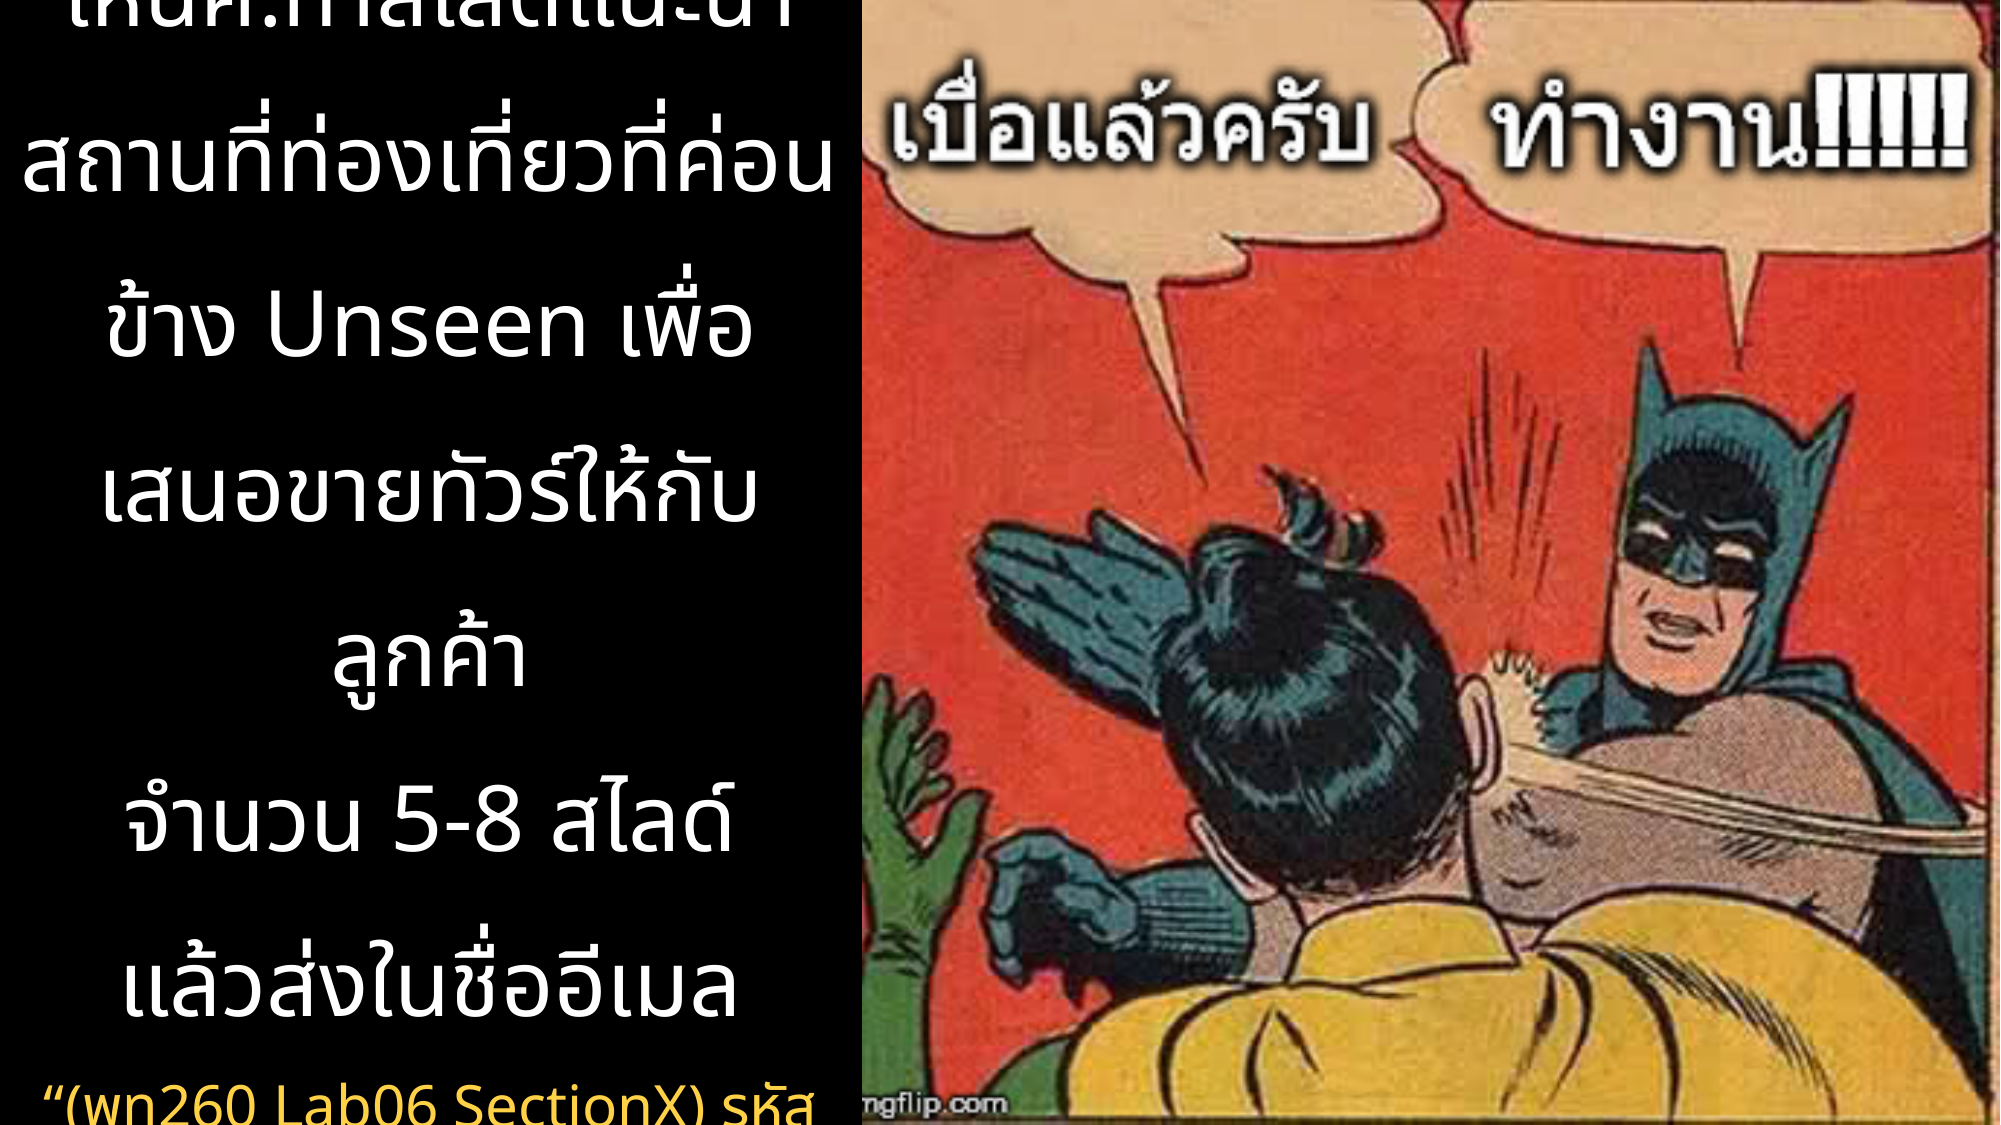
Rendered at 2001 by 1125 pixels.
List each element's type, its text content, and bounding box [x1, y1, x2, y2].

picture [837, 0, 2000, 1125]
text_box ให้นศ.ทำสไลด์แนะนำสถานที่ท่องเที่ยวที่ค่อนข้าง Unseen เพื่อเสนอขายทัวร์ให้กับลูกค้า จำนวน 5-8 สไลด์ แล้วส่งในชื่ออีเมล “(พท260 Lab06 SectionX) รหัส นศ. PPT” [0, 0, 837, 1125]
